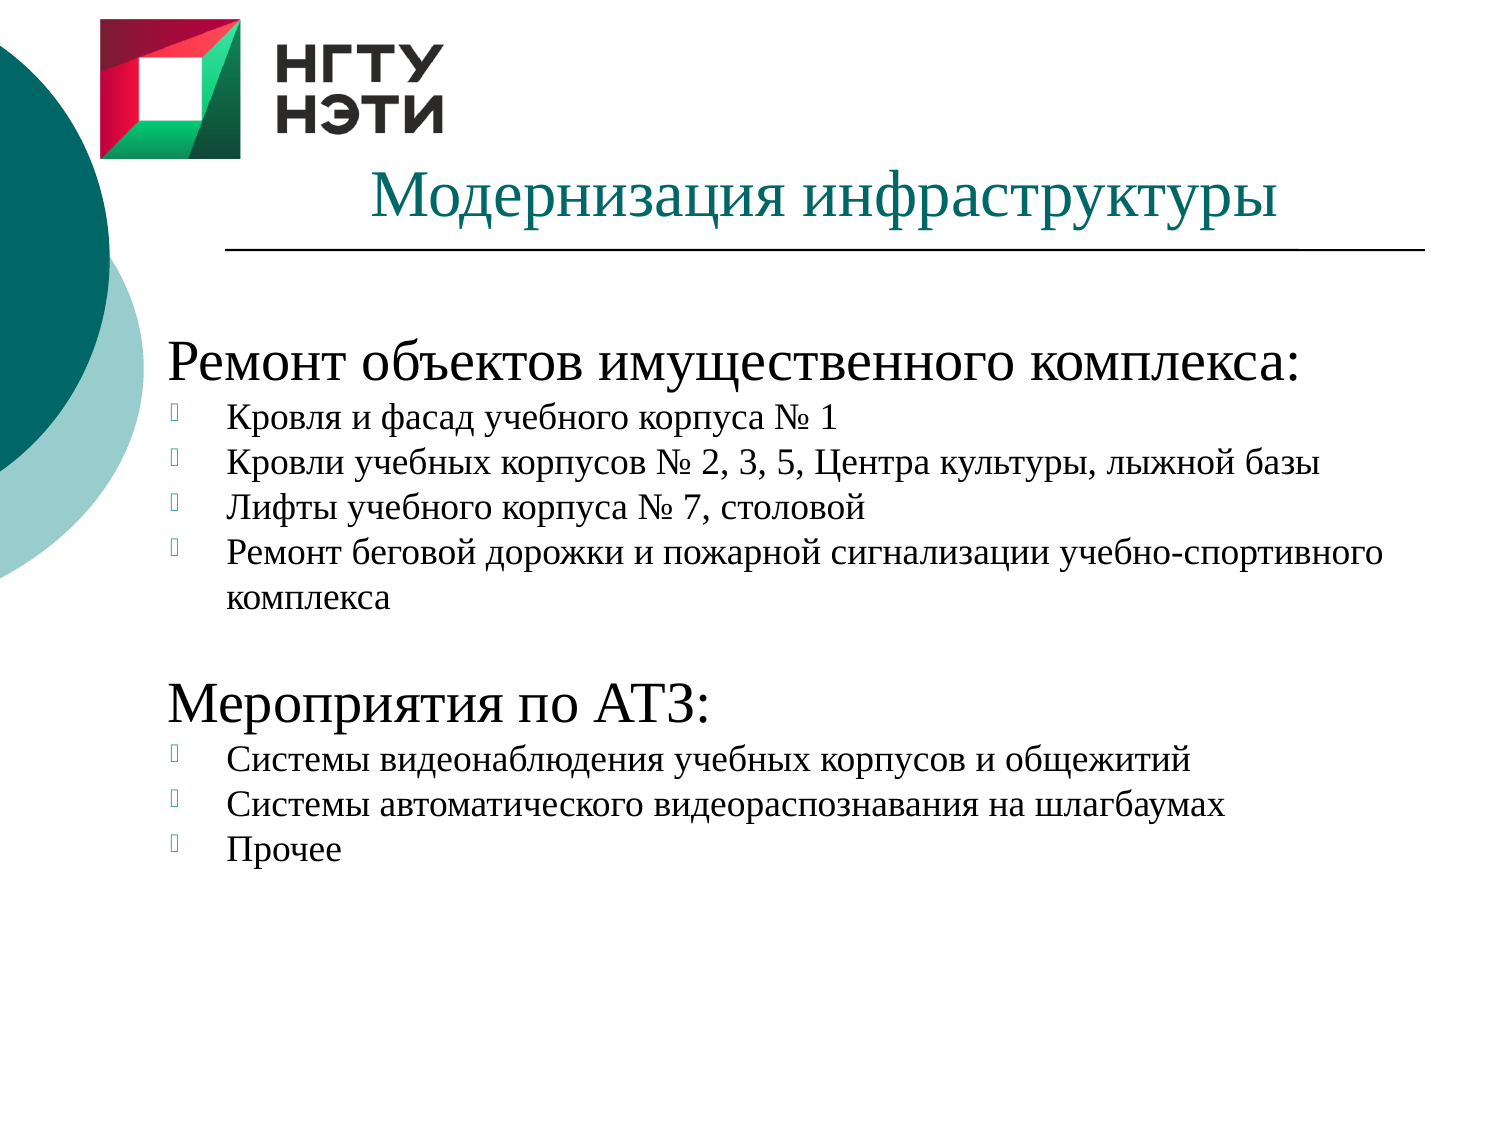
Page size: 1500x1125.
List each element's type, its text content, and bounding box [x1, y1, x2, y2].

title Модернизация инфраструктуры [224, 49, 1425, 207]
picture [100, 18, 444, 160]
list Ремонт объектов имущественного комплекса: Кровля и фасад учебного корпуса № 1 Кровли учебных корпусов № 2, 3, 5, Центра культуры, лыжной базы Лифты учебного корпуса № 7, столовой Ремонт беговой дорожки и пожарной сигнализации учебно-спортивного комплекса Мероприятия по АТЗ: Системы видеонаблюдения учебных корпусов и общежитий Системы автоматического видеораспознавания на шлагбаумах Прочее [152, 207, 1430, 988]
